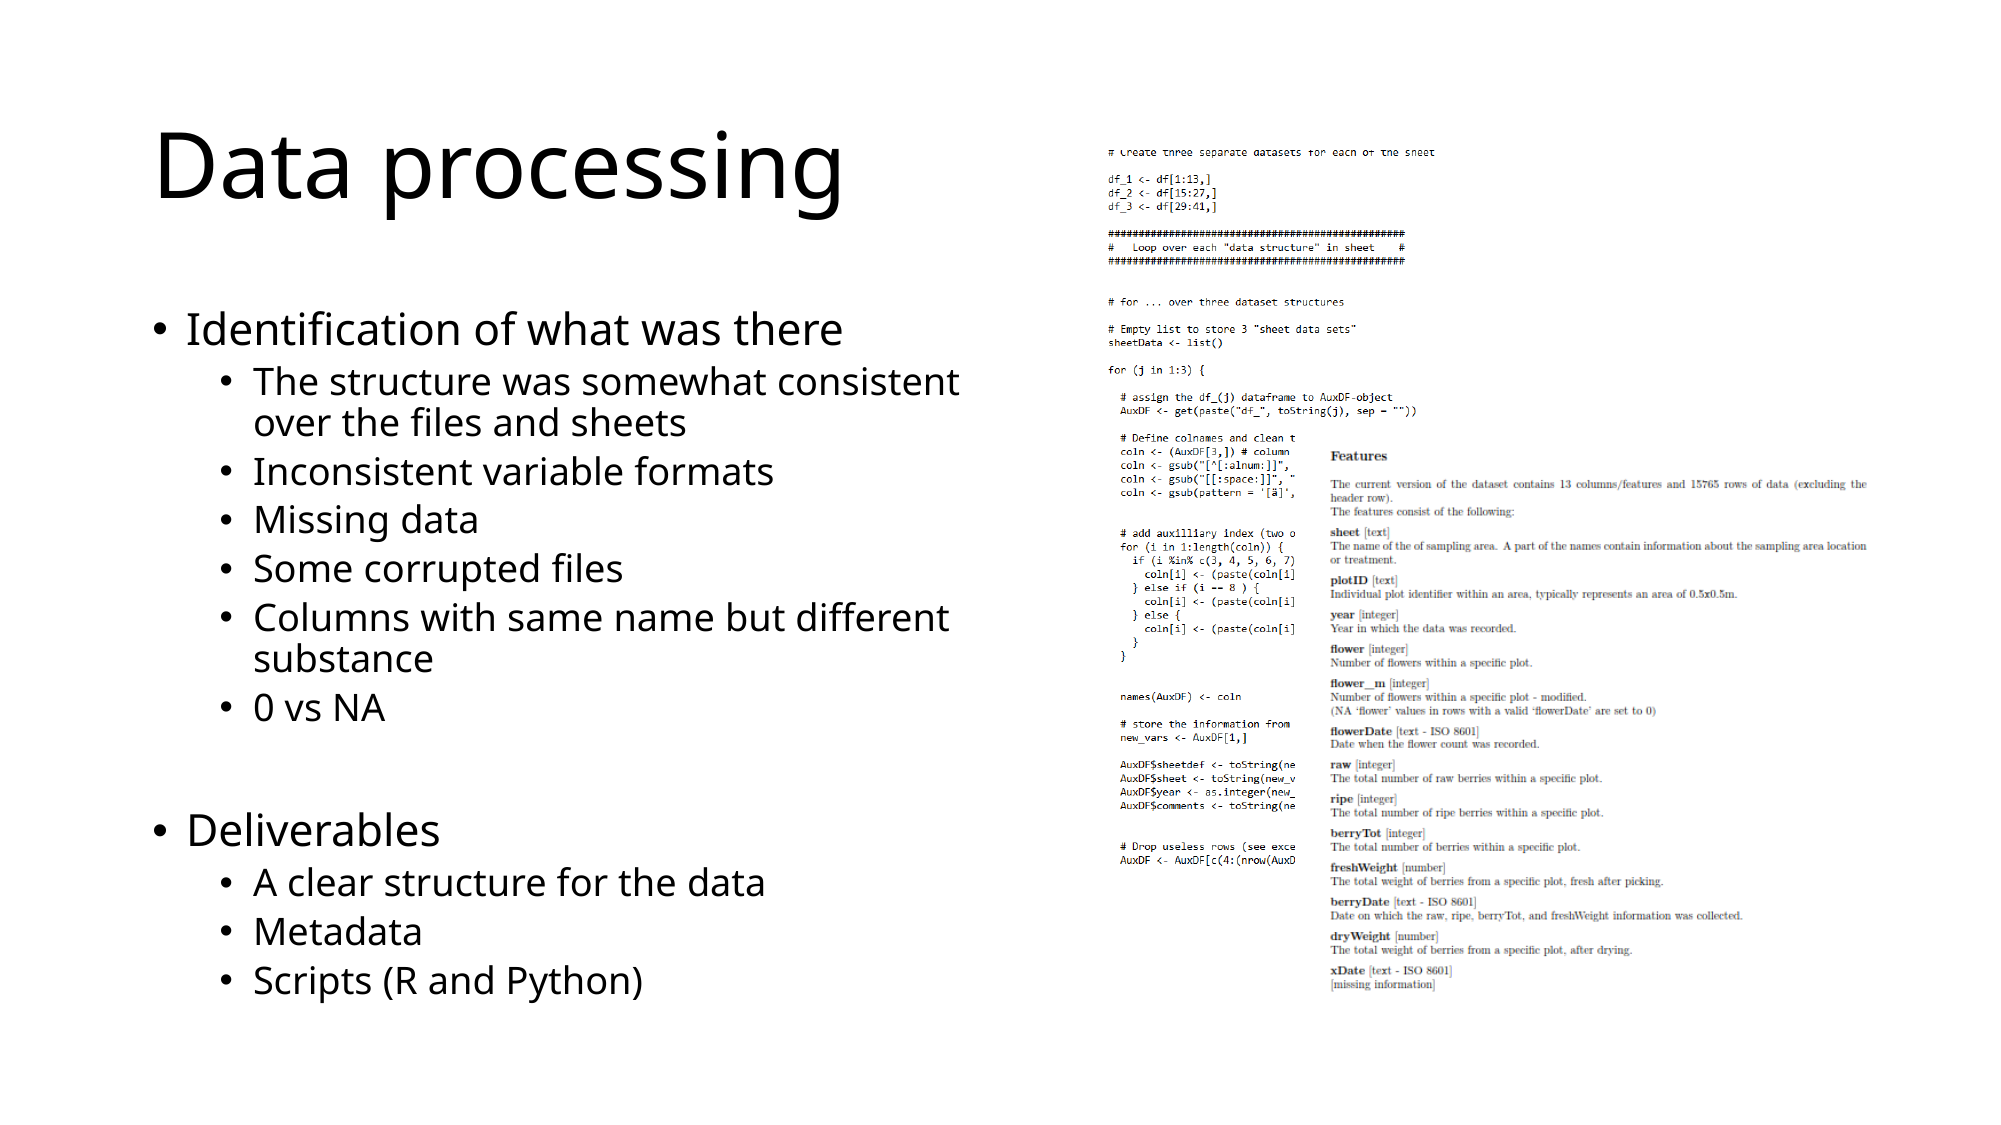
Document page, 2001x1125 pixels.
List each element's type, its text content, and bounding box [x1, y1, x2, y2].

picture [1088, 150, 1893, 1026]
list Identification of what was there The structure was somewhat consistent over the files and sheets Inconsistent variable formats Missing data Some corrupted files Columns with same name but different substance 0 vs NA Deliverables A clear structure for the data Metadata Scripts (R and Python) [137, 299, 1004, 1014]
title Data processing [137, 59, 1863, 278]
